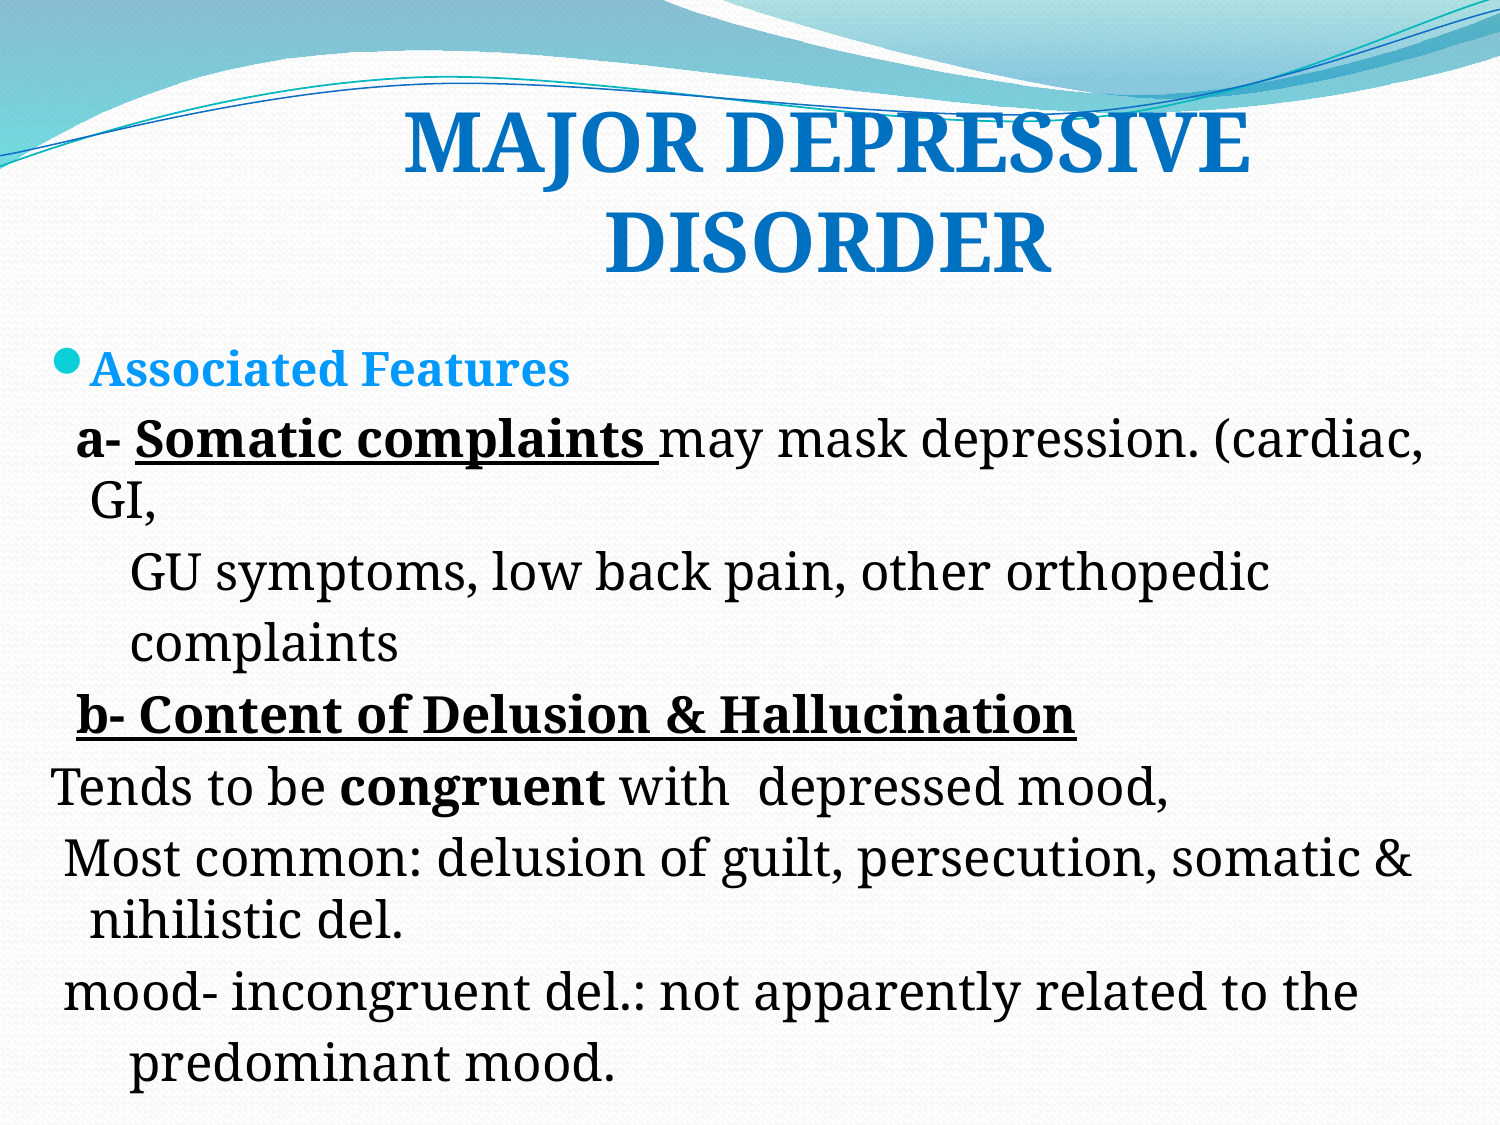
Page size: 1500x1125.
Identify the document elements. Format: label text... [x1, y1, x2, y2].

title MAJOR DEPRESSIVE DISORDER [188, 46, 1468, 289]
list Associated Features a- Somatic complaints may mask depression. (cardiac, GI, GU symptoms, low back pain, other orthopedic complaints b- Content of Delusion & Hallucination Tends to be congruent with depressed mood, Most common: delusion of guilt, persecution, somatic & nihilistic del. mood- incongruent del.: not apparently related to the predominant mood. [35, 331, 1469, 1102]
